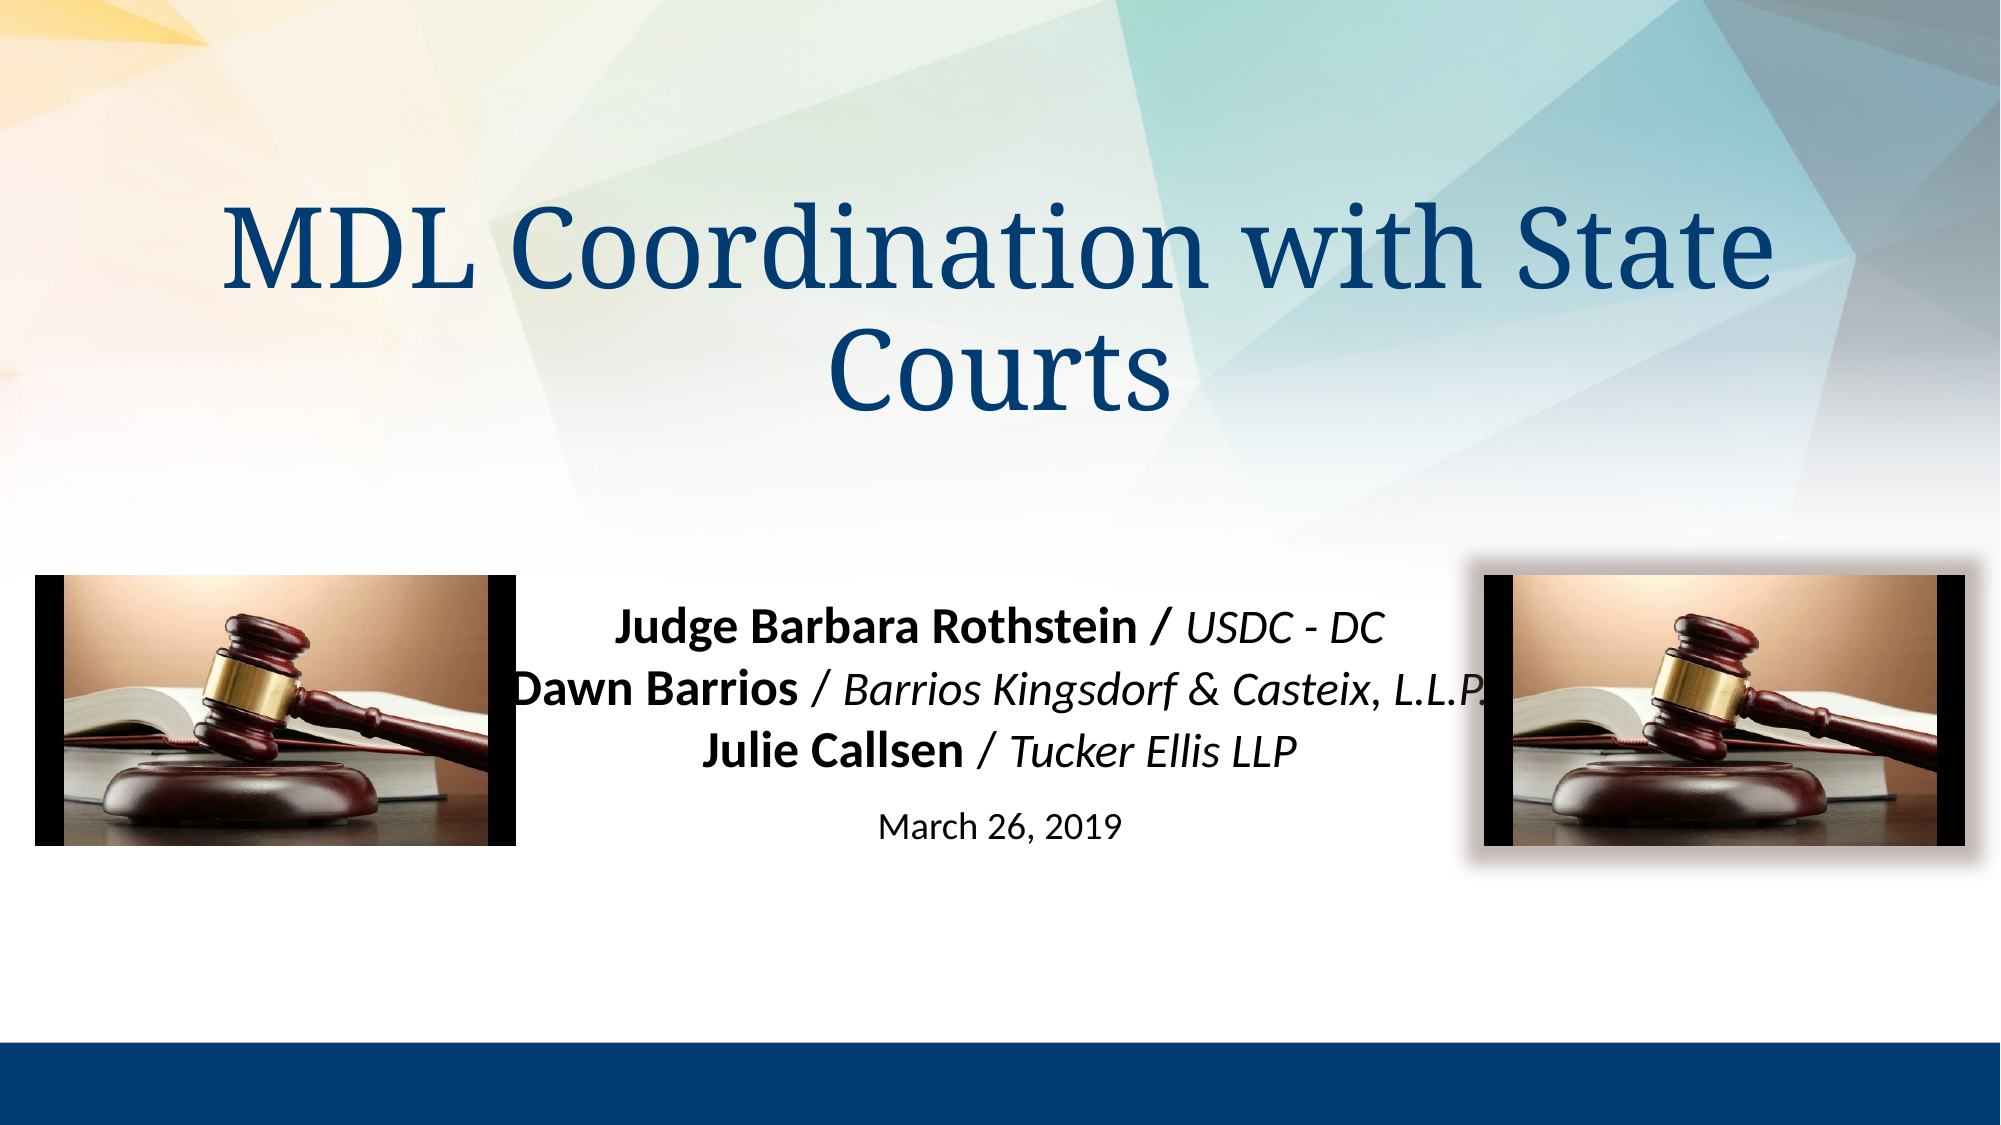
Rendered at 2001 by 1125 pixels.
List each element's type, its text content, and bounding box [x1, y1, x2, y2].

title MDL Coordination with State Courts [150, 184, 1850, 576]
footer [662, 1042, 1338, 1103]
subtitle Judge Barbara Rothstein / USDC - DC Dawn Barrios / Barrios Kingsdorf & Casteix, L.L.P. Julie Callsen / Tucker Ellis LLP March 26, 2019 [249, 590, 1458, 863]
picture [0, 0, 2001, 1125]
